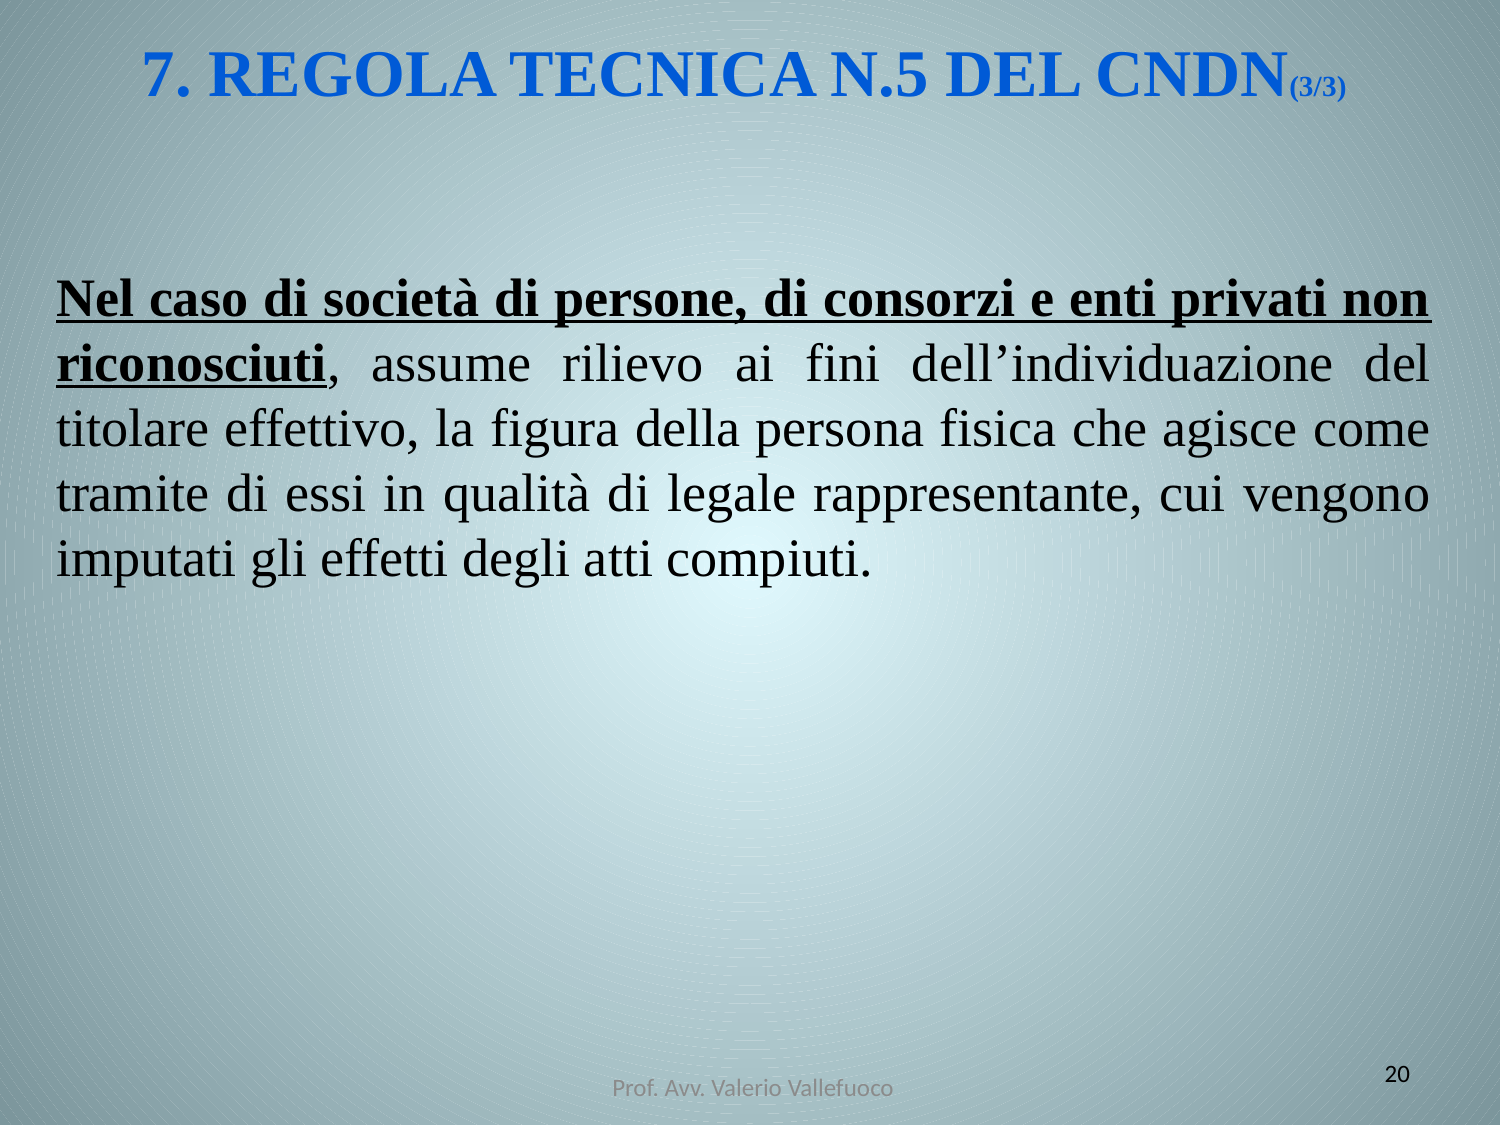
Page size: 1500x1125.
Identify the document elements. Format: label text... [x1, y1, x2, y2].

text_box 7. REGOLA TECNICA N.5 DEL CNDN(3/3) [2, 10, 1486, 89]
footer Prof. Avv. Valerio Vallefuoco [515, 1056, 991, 1117]
text_box Nel caso di società di persone, di consorzi e enti privati non riconosciuti, assume rilievo ai fini dell’individuazione del titolare effettivo, la figura della persona fisica che agisce come tramite di essi in qualità di legale rappresentante, cui vengono imputati gli effetti degli atti compiuti. [41, 255, 1447, 595]
slide_number 20 [1074, 1042, 1425, 1103]
